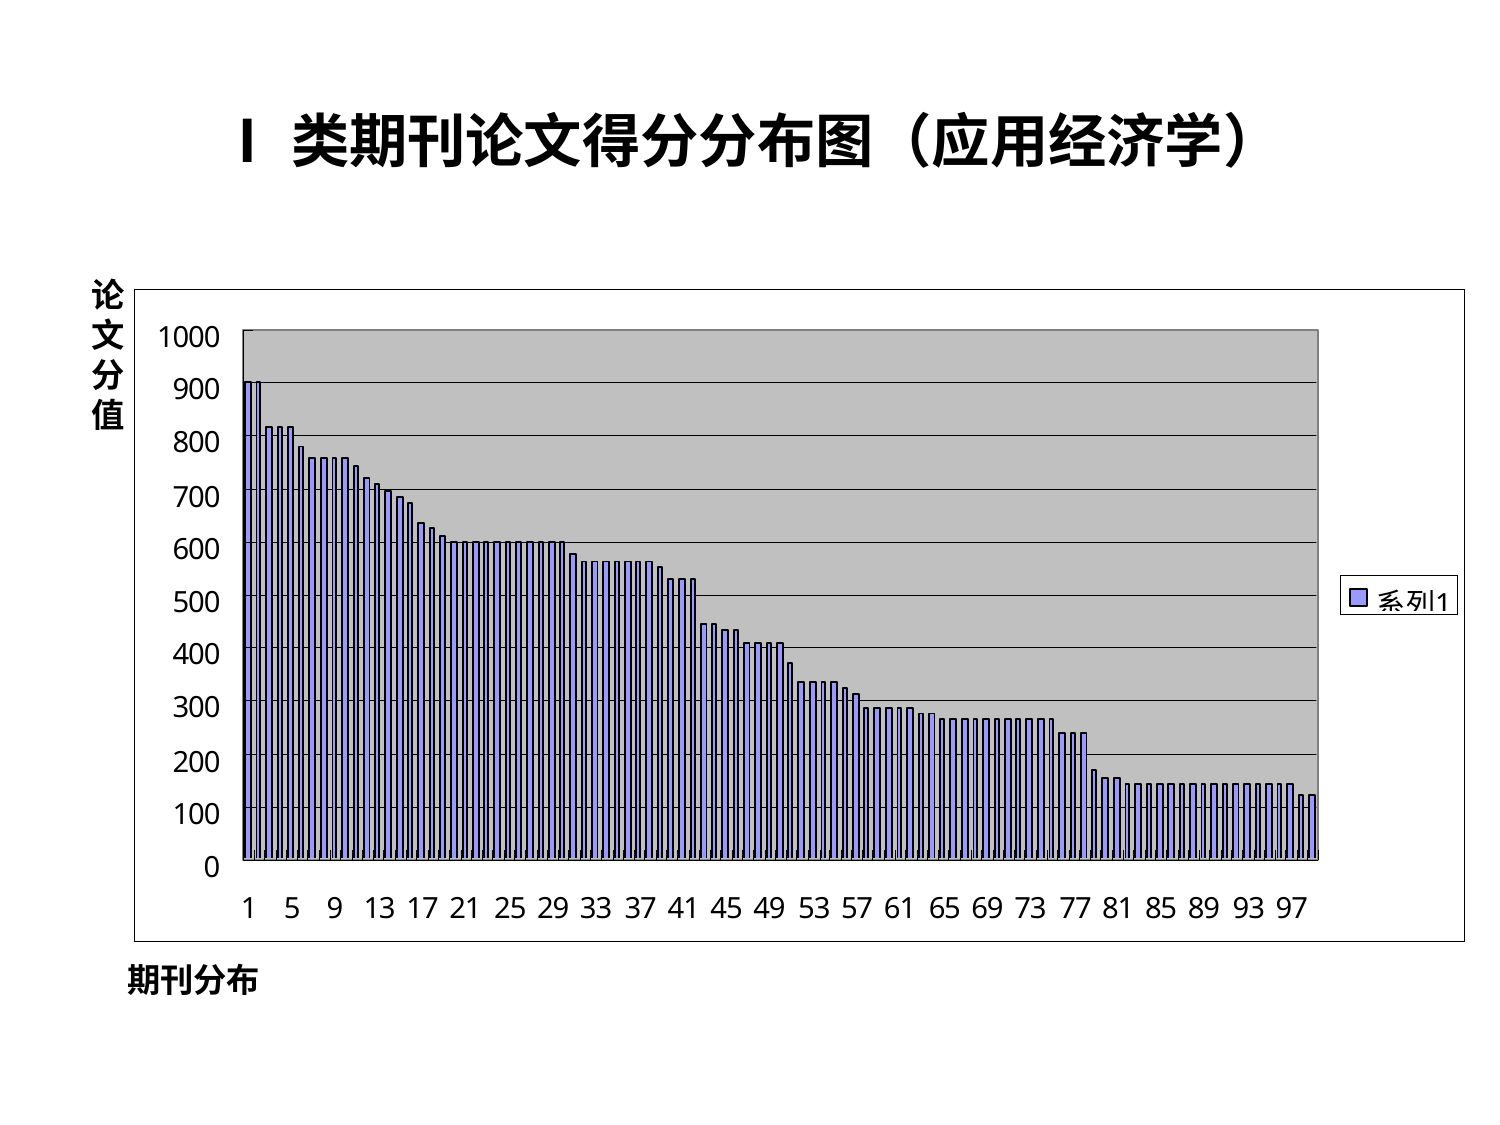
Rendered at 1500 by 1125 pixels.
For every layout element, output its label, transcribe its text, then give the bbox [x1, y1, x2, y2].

text_box 期刊分布 [112, 952, 703, 1007]
text_box 论文分值 [76, 267, 136, 442]
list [123, 278, 1477, 952]
title Ⅰ类期刊论文得分分布图（应用经济学） [74, 44, 1426, 233]
